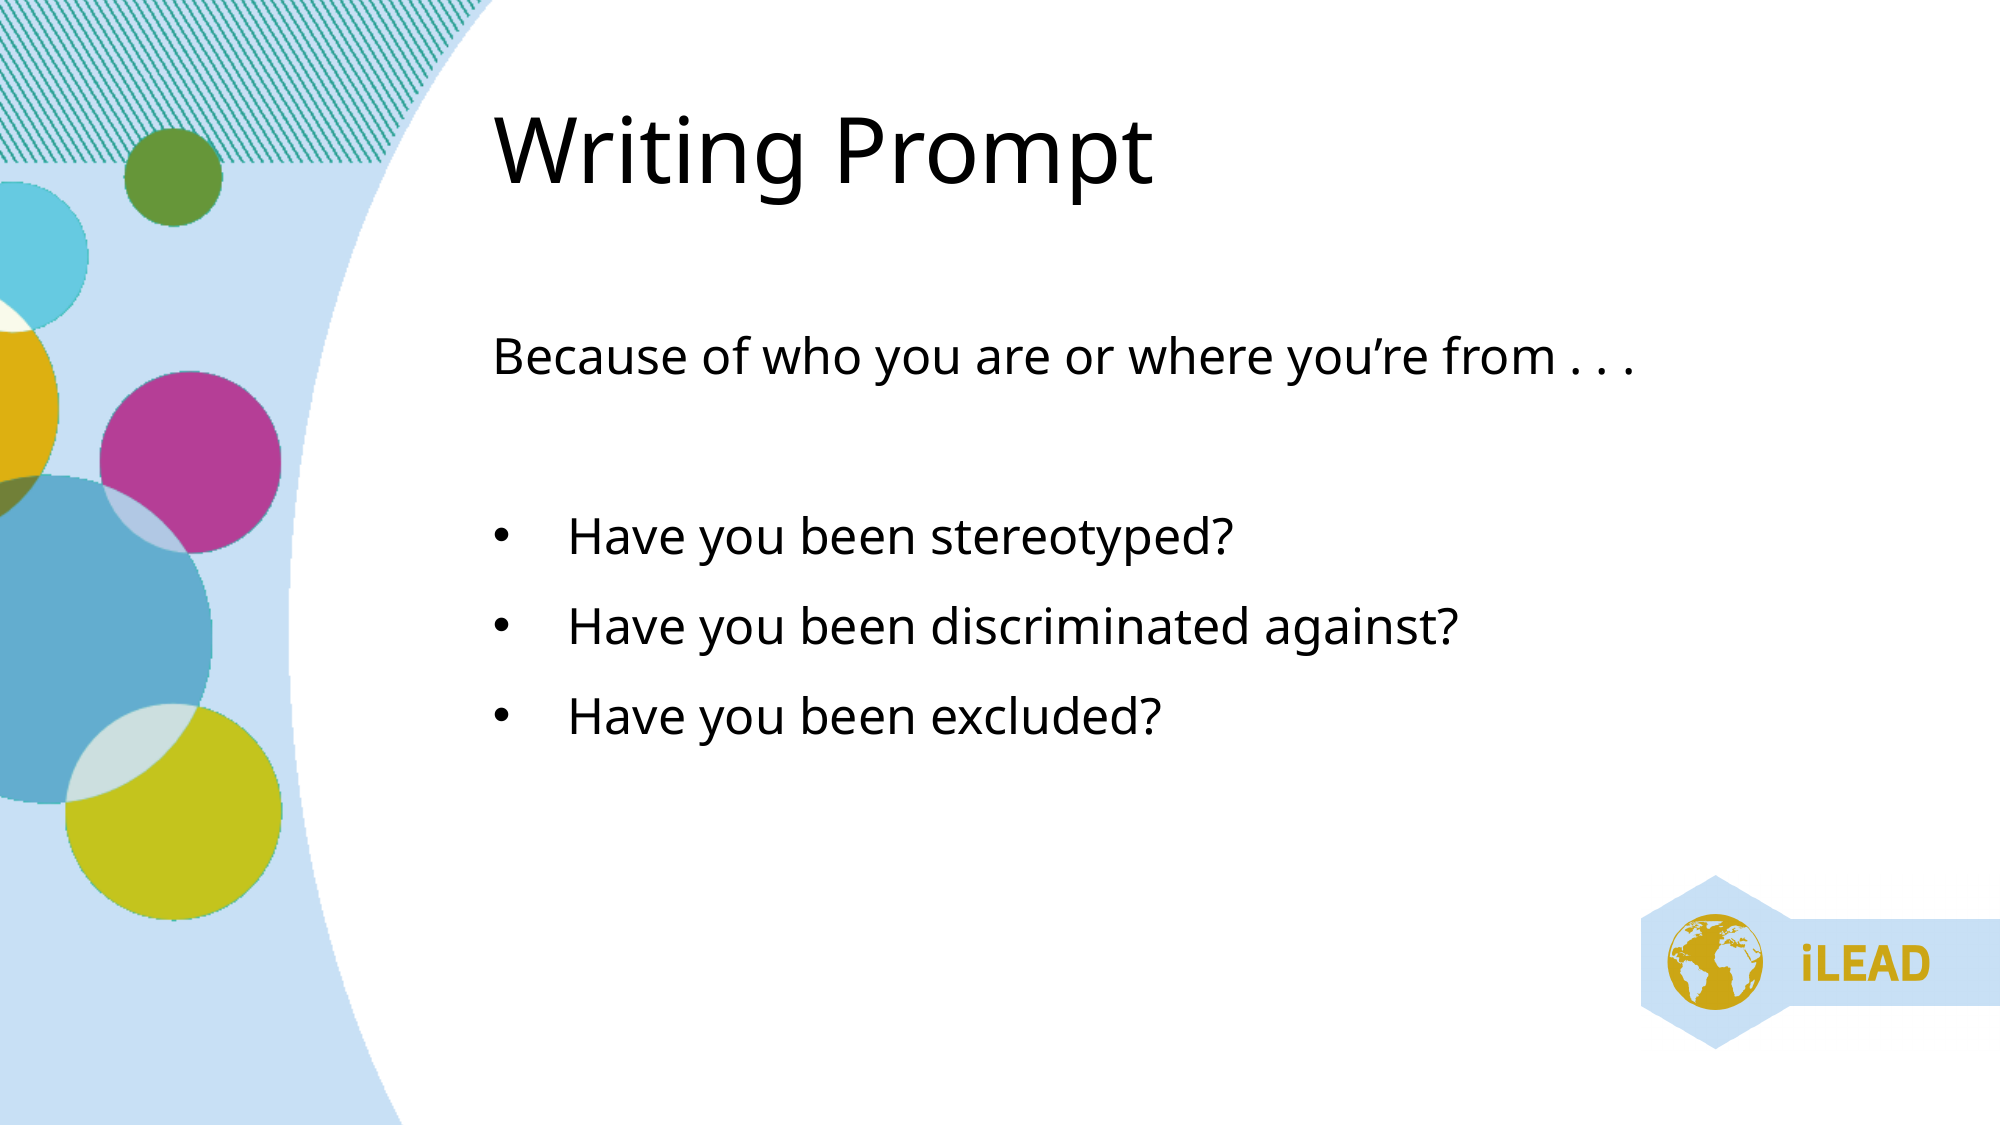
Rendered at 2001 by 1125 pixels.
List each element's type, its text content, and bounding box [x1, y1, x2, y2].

picture [0, 0, 2001, 1125]
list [1641, 874, 2000, 1051]
title Writing Prompt [478, 84, 1758, 222]
text_box Because of who you are or where you’re from . . . Have you been stereotyped? Have you been discriminated against? Have you been excluded? [478, 286, 1724, 849]
